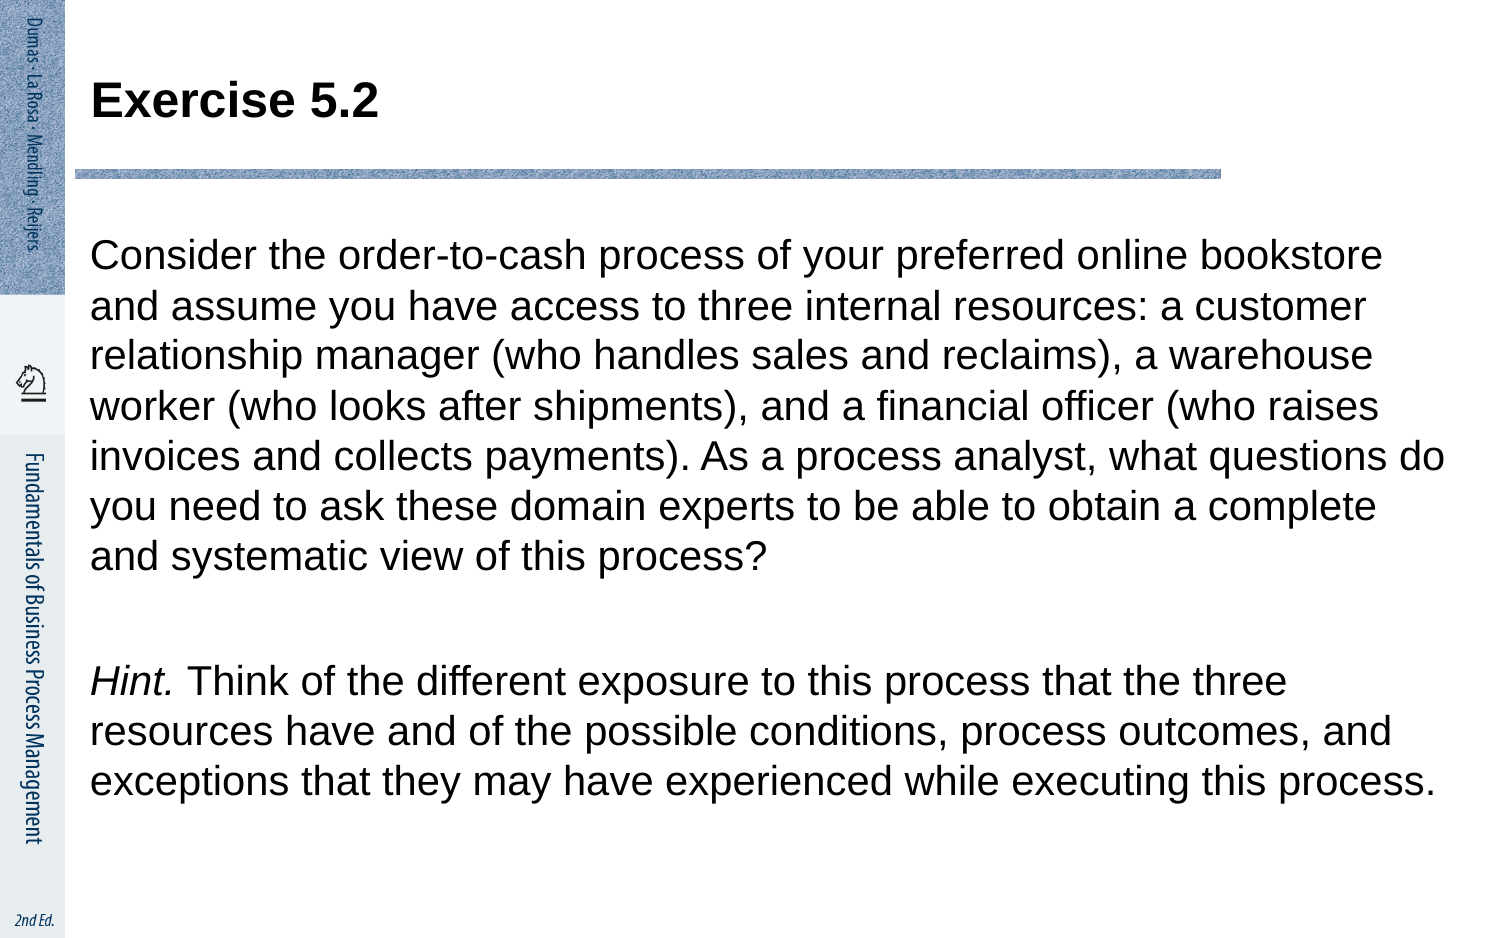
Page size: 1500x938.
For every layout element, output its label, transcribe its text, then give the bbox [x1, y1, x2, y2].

picture [75, 169, 1221, 179]
picture [0, 0, 65, 938]
title Exercise 5.2 [90, 22, 1213, 172]
list Consider the order-to-cash process of your preferred online bookstore and assume you have access to three internal resources: a customer relationship manager (who handles sales and reclaims), a warehouse worker (who looks after shipments), and a financial officer (who raises invoices and collects payments). As a process analyst, what questions do you need to ask these domain experts to be able to obtain a complete and systematic view of this process? Hint. Think of the different exposure to this process that the three resources have and of the possible conditions, process outcomes, and exceptions that they may have experienced while executing this process. [89, 220, 1452, 854]
